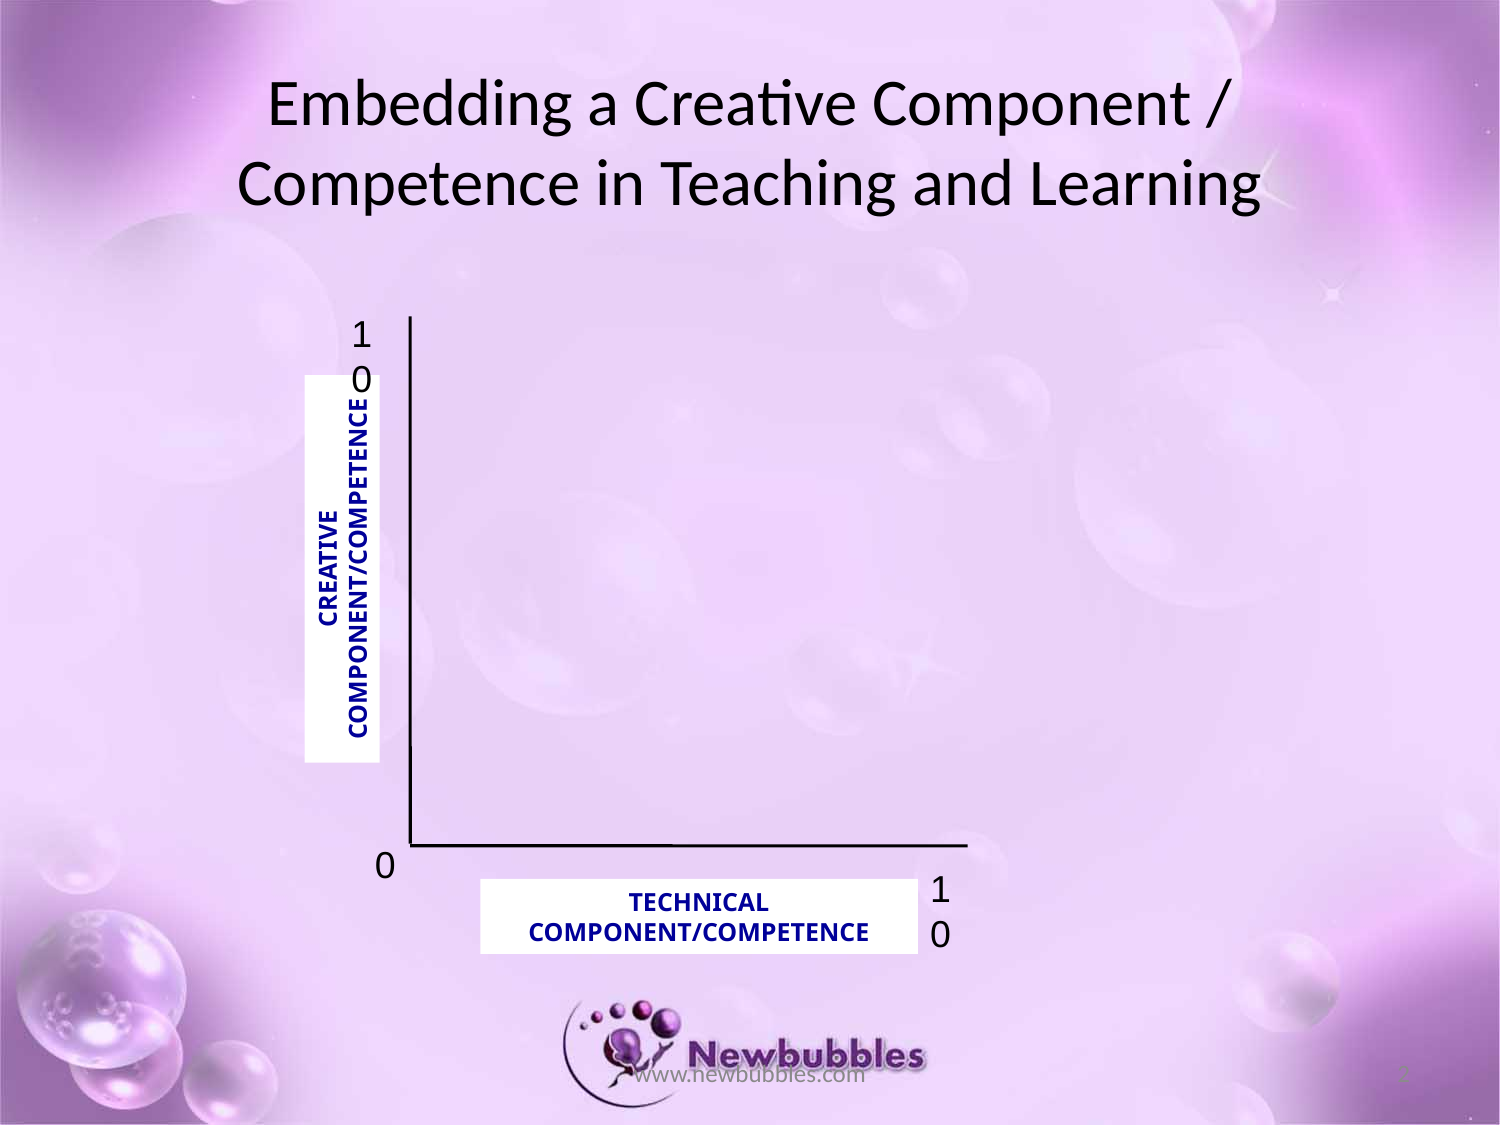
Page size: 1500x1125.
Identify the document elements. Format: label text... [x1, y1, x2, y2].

title Embedding a Creative Component / Competence in Teaching and Learning [74, 44, 1426, 233]
footer www.newbubbles.com [512, 1042, 988, 1103]
picture [0, 0, 1500, 1125]
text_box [304, 302, 987, 955]
slide_number 2 [1074, 1042, 1425, 1103]
